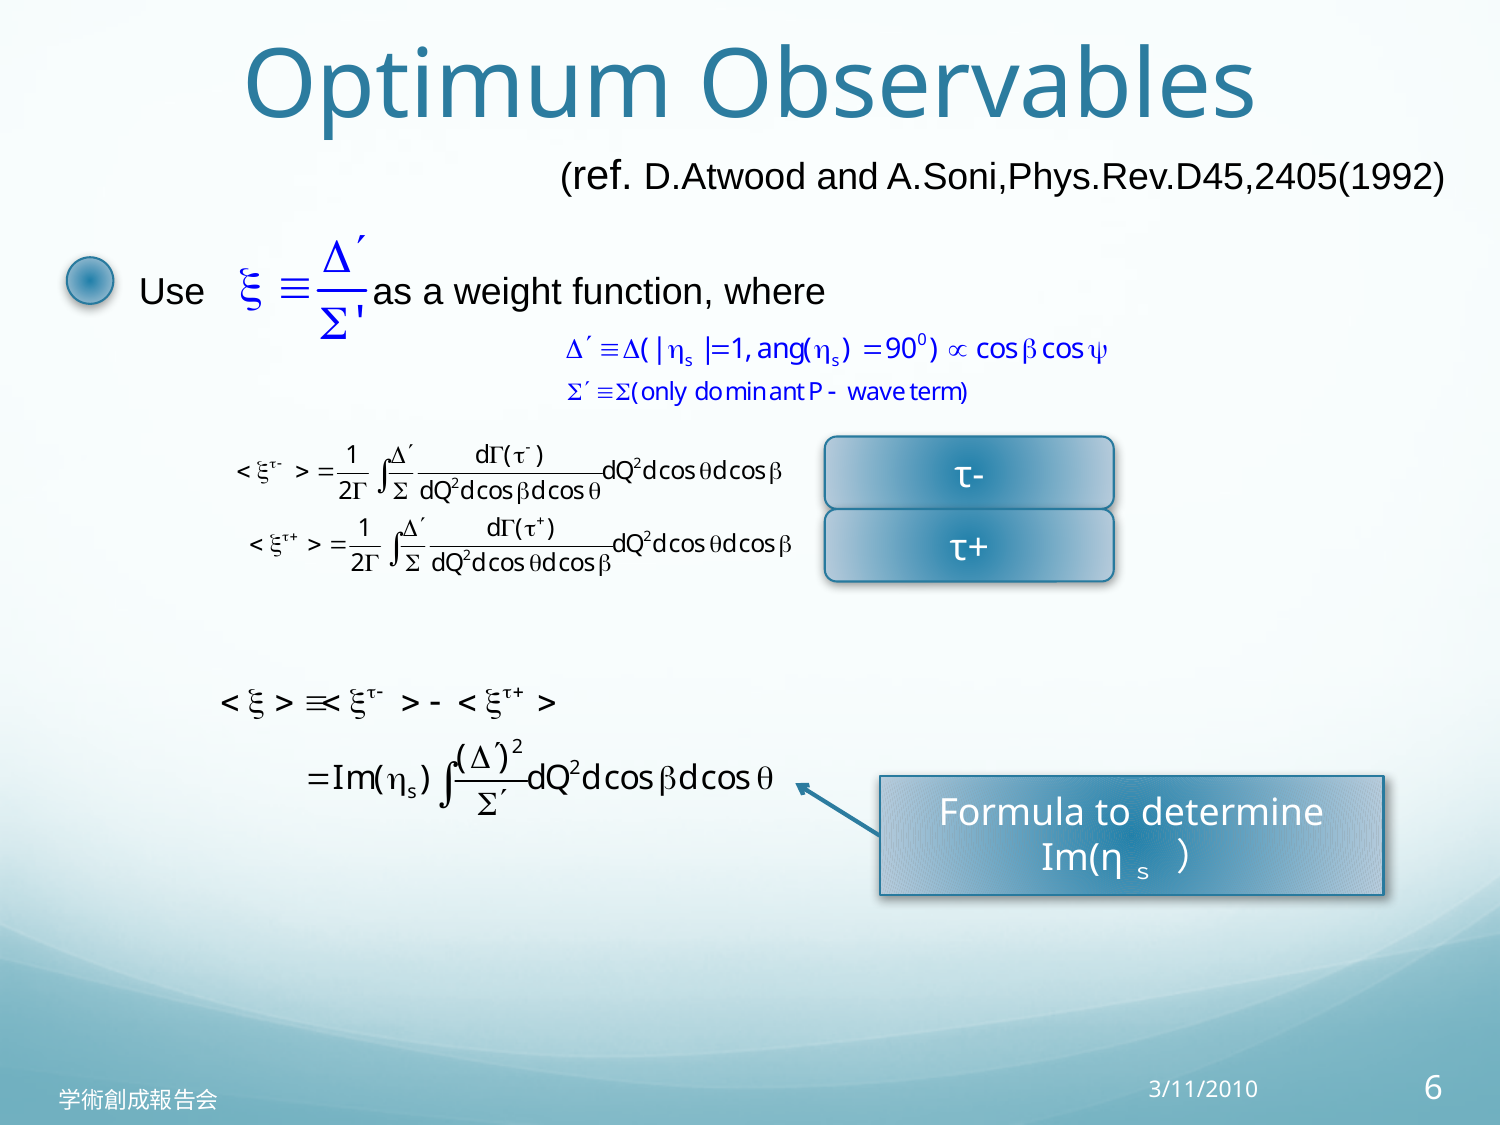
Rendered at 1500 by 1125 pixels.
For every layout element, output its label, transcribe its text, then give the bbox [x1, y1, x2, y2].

text_box τ- [823, 435, 1115, 508]
text_box Use as a weight function, where [123, 259, 1274, 410]
text_box τ+ [823, 508, 1115, 583]
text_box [560, 326, 1115, 374]
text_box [215, 675, 780, 925]
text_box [563, 375, 976, 412]
title Optimum Observables [89, 17, 1410, 141]
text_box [245, 508, 796, 582]
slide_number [923, 1058, 1274, 1119]
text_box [232, 222, 377, 351]
footer 学術創成報告会 [43, 1077, 838, 1117]
slide_number 6 [1295, 1058, 1459, 1119]
text_box (ref. D.Atwood and A.Soni,Phys.Rev.D45,2405(1992) [545, 140, 1500, 205]
text_box [65, 256, 115, 305]
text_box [794, 782, 881, 837]
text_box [232, 435, 788, 510]
text_box Formula to determine Im(ηｓ ） [879, 775, 1385, 896]
